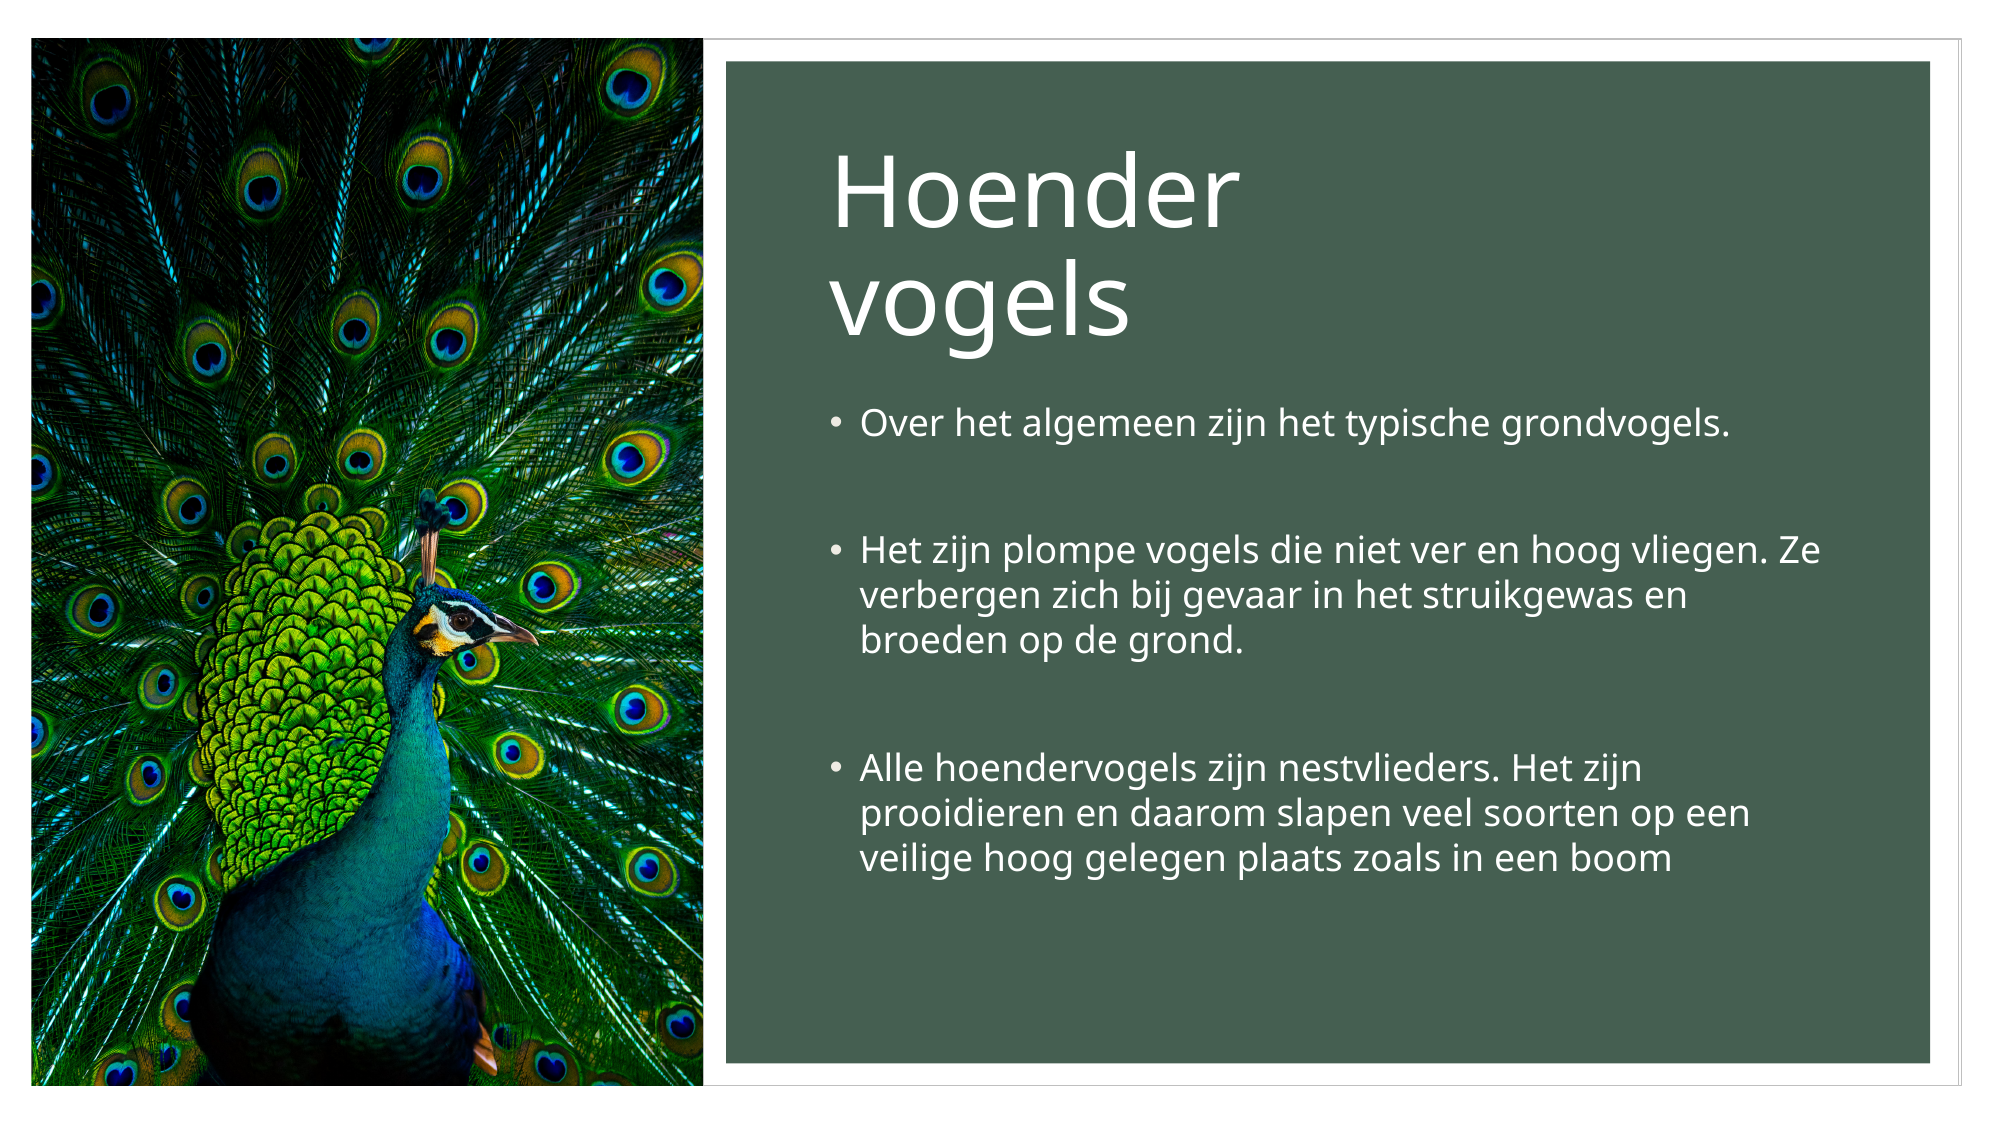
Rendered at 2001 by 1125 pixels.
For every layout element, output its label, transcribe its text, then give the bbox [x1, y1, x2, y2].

picture [31, 38, 704, 1086]
title Hoender vogels [814, 105, 1845, 391]
text_box [707, 38, 1959, 1086]
picture [31, 720, 40, 745]
text_box [725, 60, 1931, 1064]
list Over het algemeen zijn het typische grondvogels. Het zijn plompe vogels die niet ver en hoog vliegen. Ze verbergen zich bij gevaar in het struikgewas en broeden op de grond. Alle hoendervogels zijn nestvlieders. Het zijn prooidieren en daarom slapen veel soorten op een veilige hoog gelegen plaats zoals in een boom [814, 391, 1845, 990]
picture [360, 38, 387, 47]
